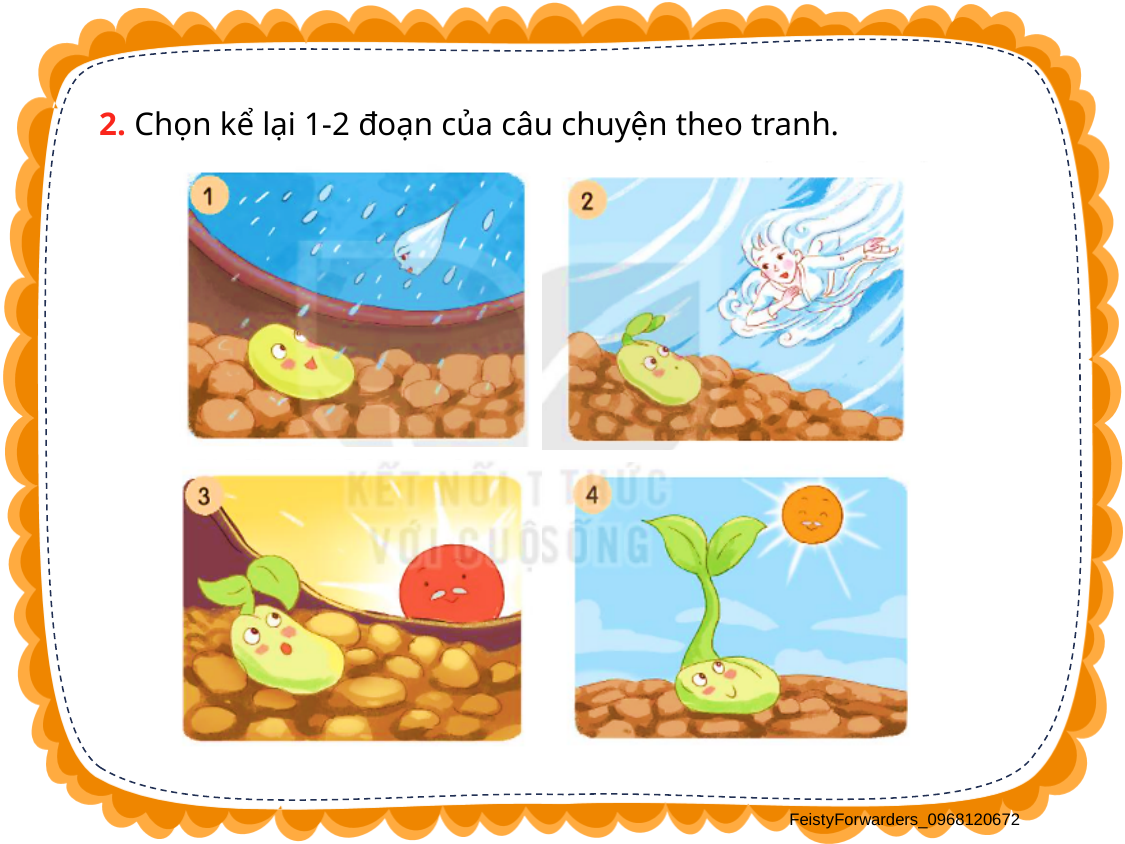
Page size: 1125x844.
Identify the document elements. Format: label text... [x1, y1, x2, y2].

text_box 2. Chọn kể lại 1-2 đoạn của câu chuyện theo tranh. [84, 78, 1041, 150]
picture [0, 0, 1125, 844]
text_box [159, 158, 960, 751]
